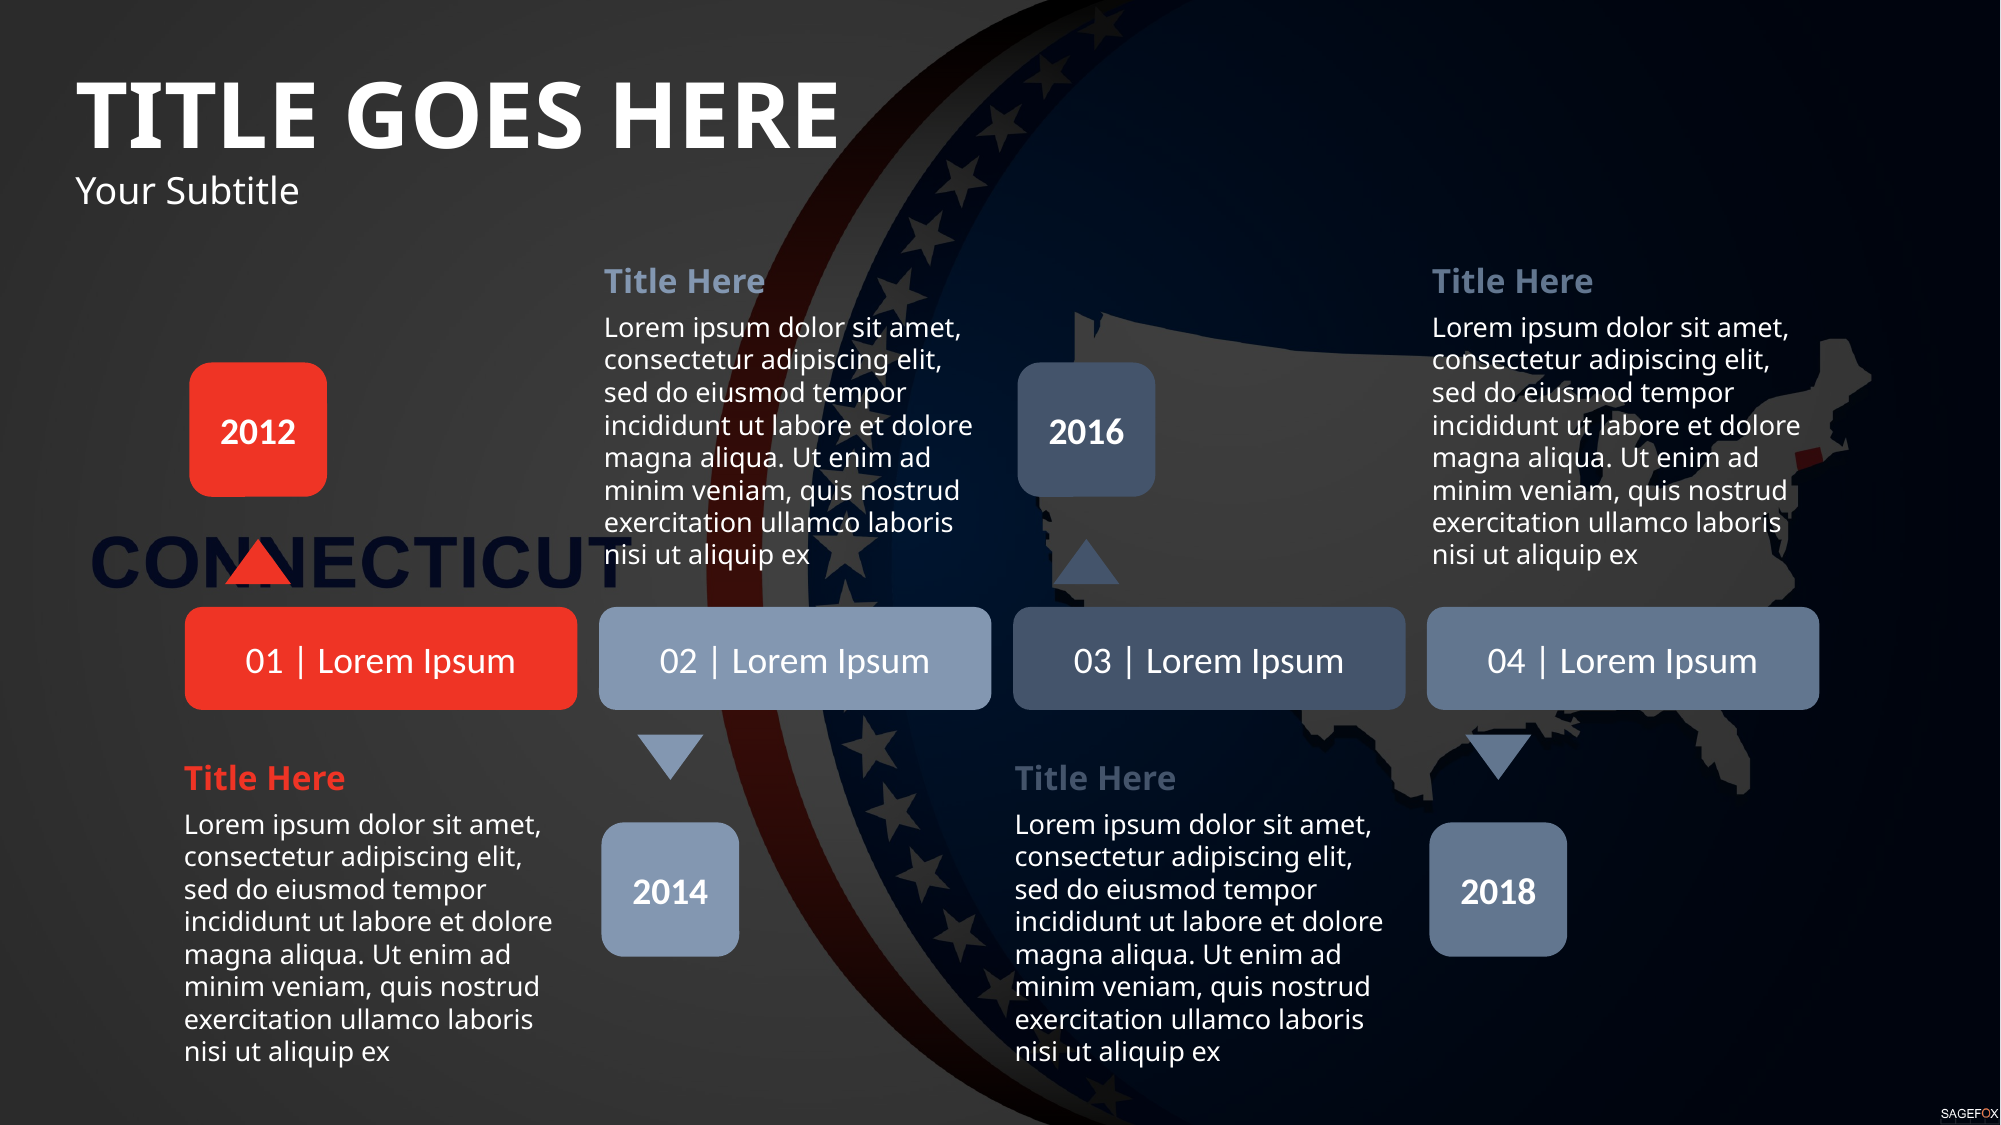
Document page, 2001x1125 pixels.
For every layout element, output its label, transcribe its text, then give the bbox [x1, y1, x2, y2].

text_box 2012 [188, 361, 329, 498]
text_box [169, 749, 582, 1045]
text_box 2014 [600, 821, 741, 958]
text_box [1417, 252, 1830, 548]
text_box 2016 [1016, 361, 1157, 498]
text_box TITLE GOES HERE Your Subtitle [60, 49, 1036, 220]
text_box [589, 252, 1002, 548]
text_box [1051, 537, 1122, 586]
text_box 01 | Lorem Ipsum [183, 605, 579, 711]
text_box [222, 537, 294, 586]
text_box 04 | Lorem Ipsum [1425, 605, 1821, 711]
text_box 2018 [1428, 821, 1569, 958]
text_box [1463, 733, 1534, 782]
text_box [999, 749, 1412, 1045]
text_box 02 | Lorem Ipsum [597, 605, 993, 711]
picture [0, 0, 2001, 1125]
text_box [635, 733, 706, 782]
text_box 03 | Lorem Ipsum [1012, 605, 1407, 711]
